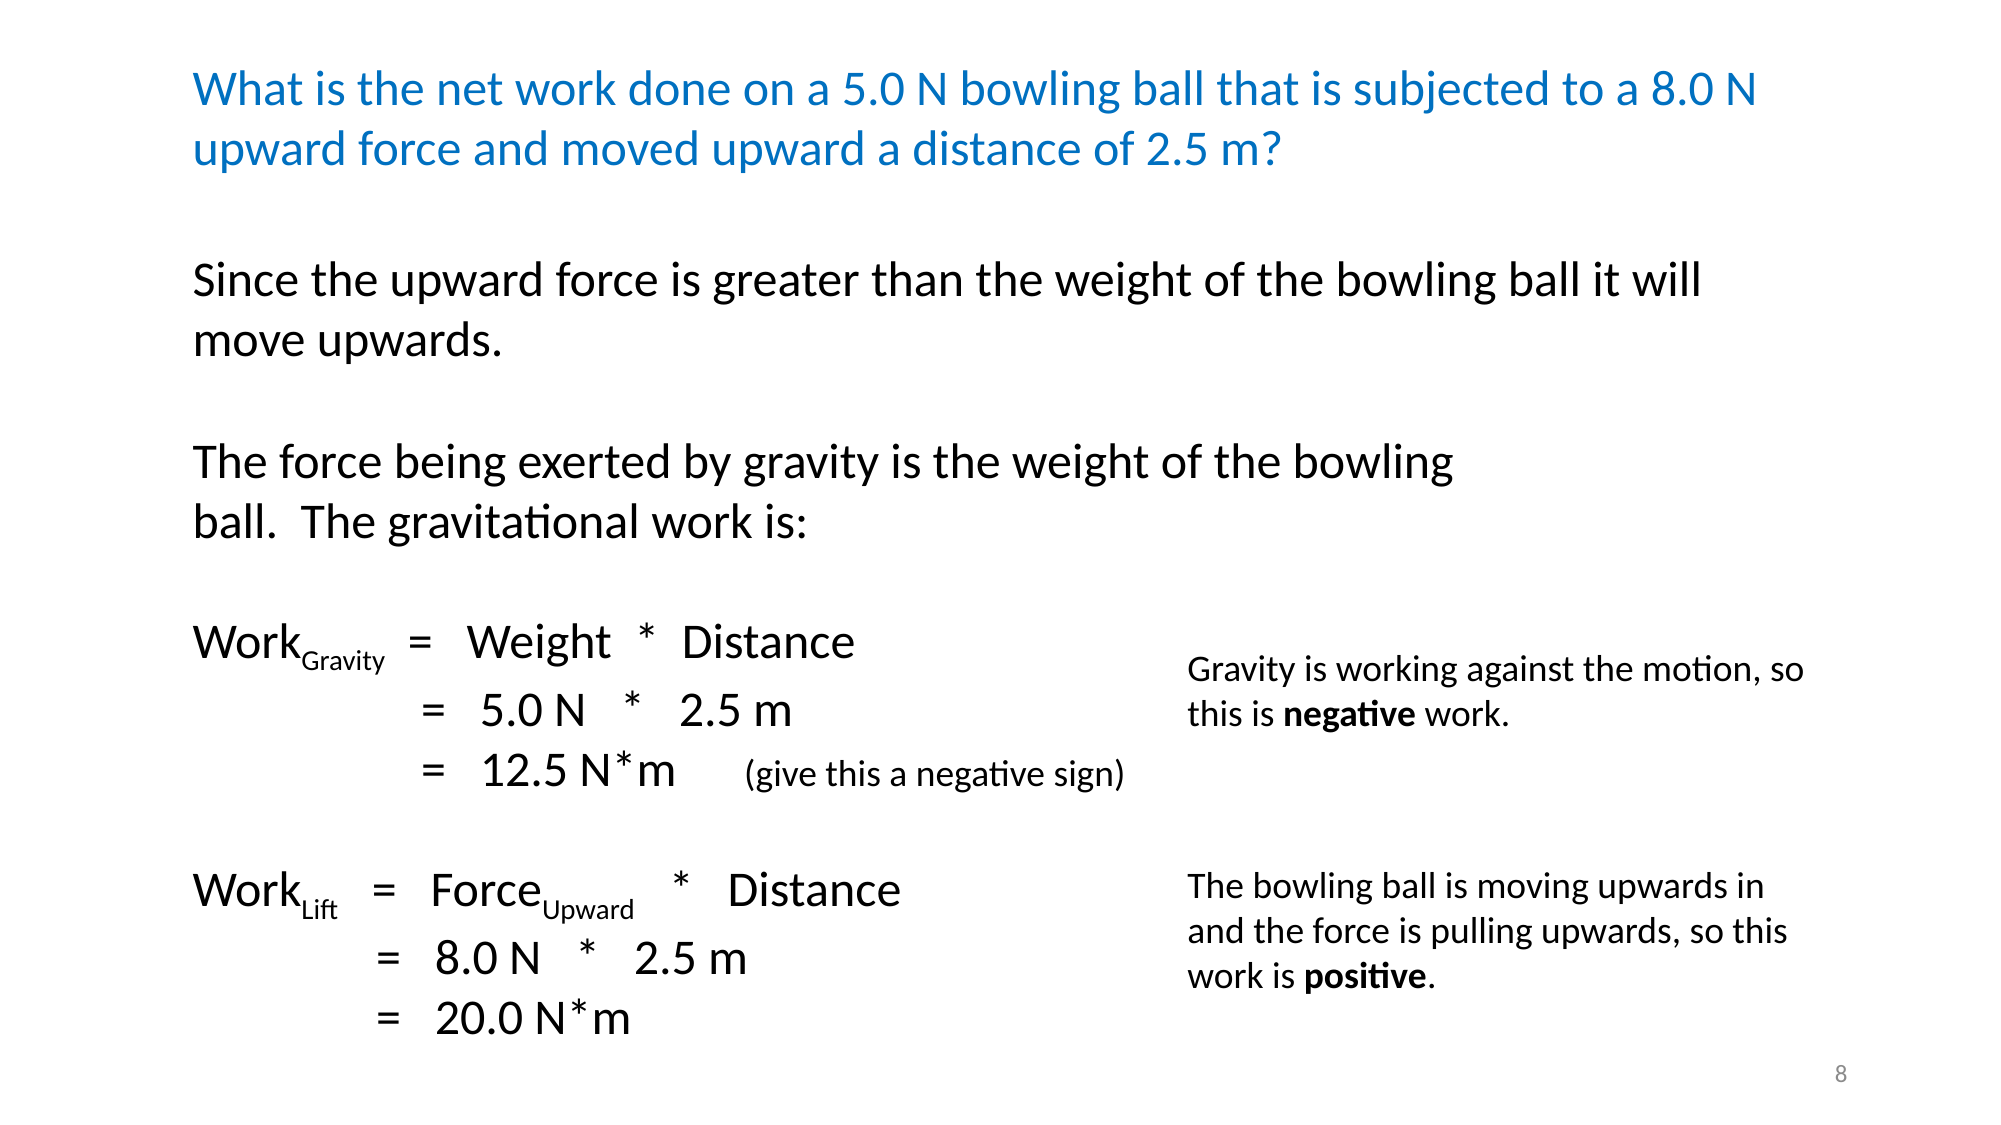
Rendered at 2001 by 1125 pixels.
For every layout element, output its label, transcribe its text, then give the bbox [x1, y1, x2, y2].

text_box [177, 420, 1835, 1042]
slide_number 8 [1412, 1042, 1863, 1103]
text_box What is the net work done on a 5.0 N bowling ball that is subjected to a 8.0 N upward force and moved upward a distance of 2.5 m? [177, 47, 1780, 183]
text_box Since the upward force is greater than the weight of the bowling ball it will move upwards. [177, 238, 1809, 374]
